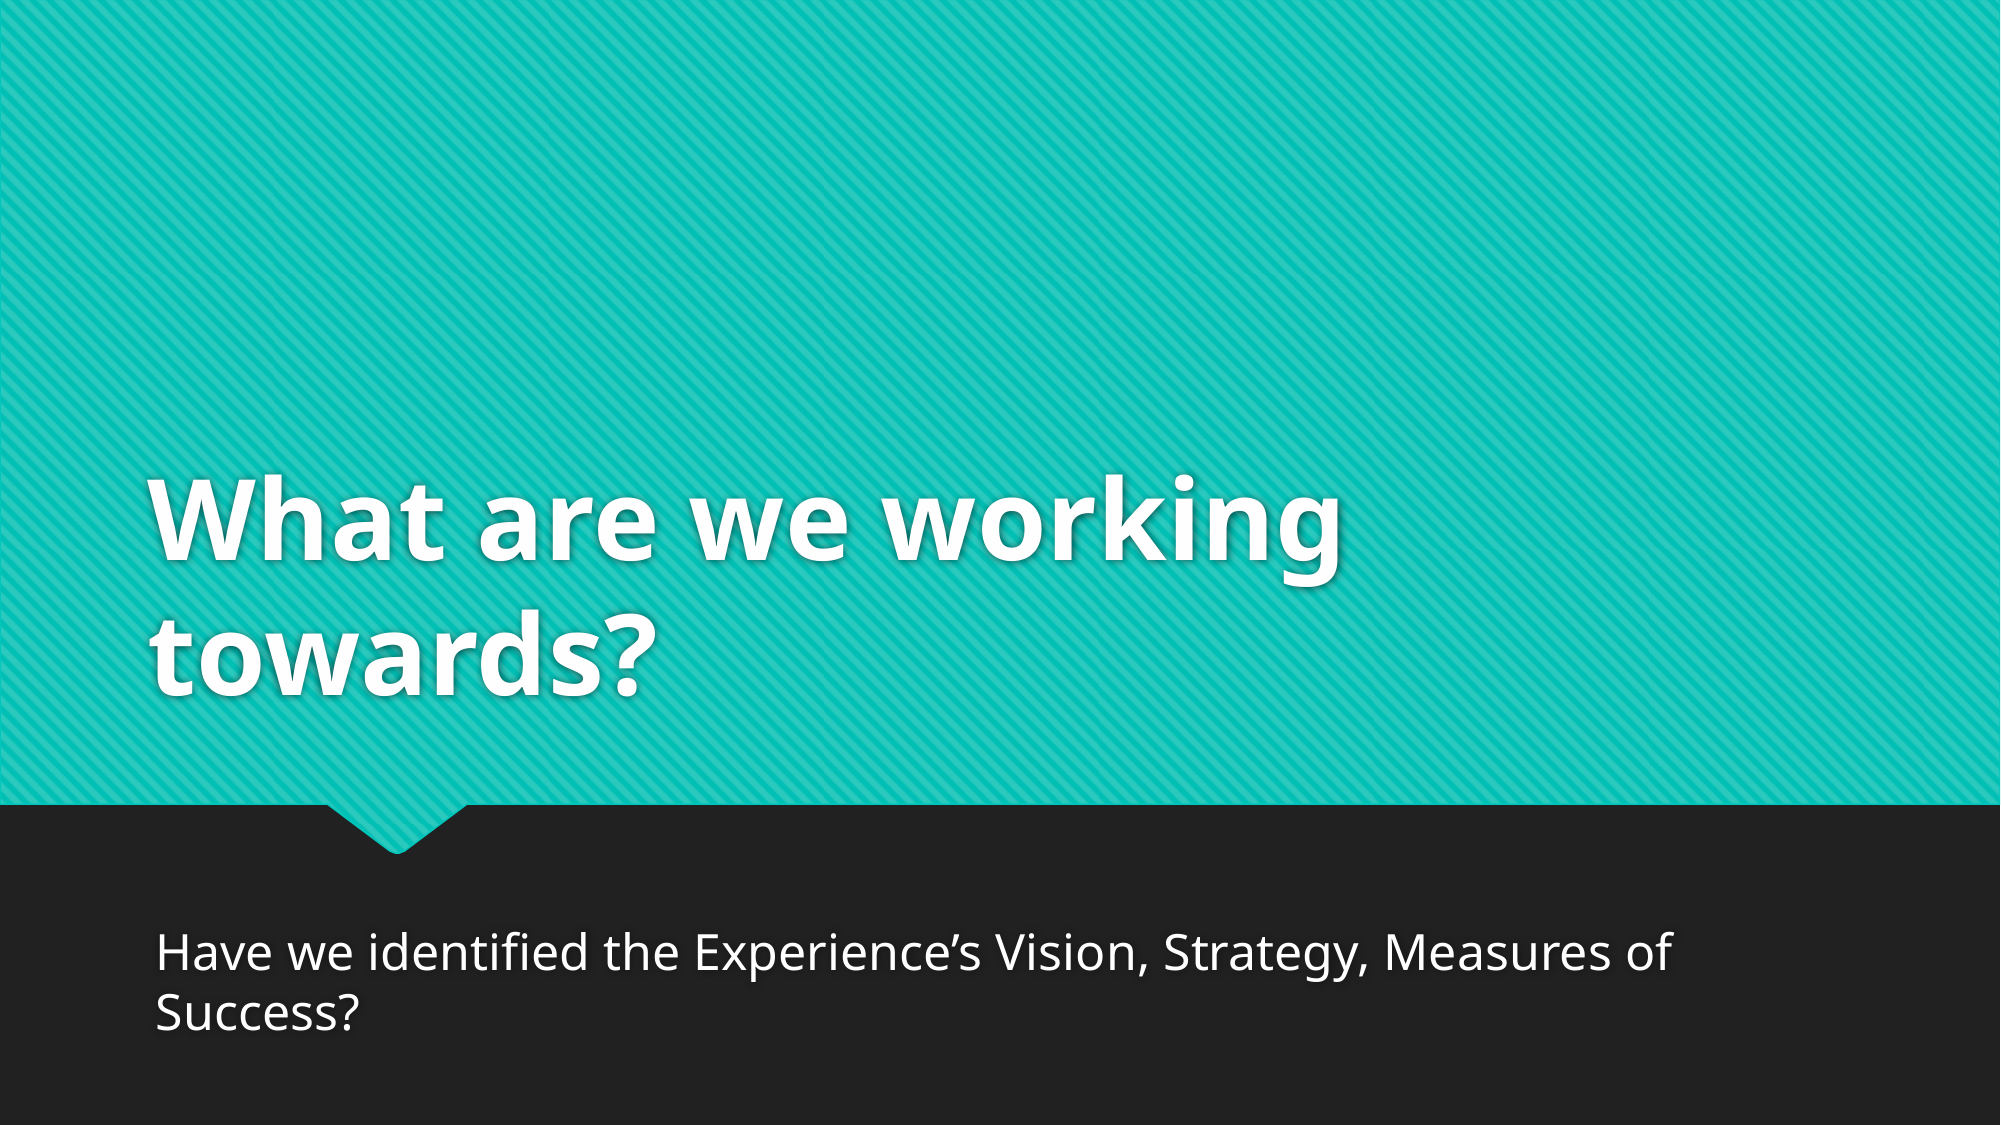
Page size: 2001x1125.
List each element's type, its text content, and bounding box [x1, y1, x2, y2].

title What are we working towards? [132, 237, 1868, 726]
subtitle Have we identified the Experience’s Vision, Strategy, Measures of Success? [140, 913, 1875, 1083]
